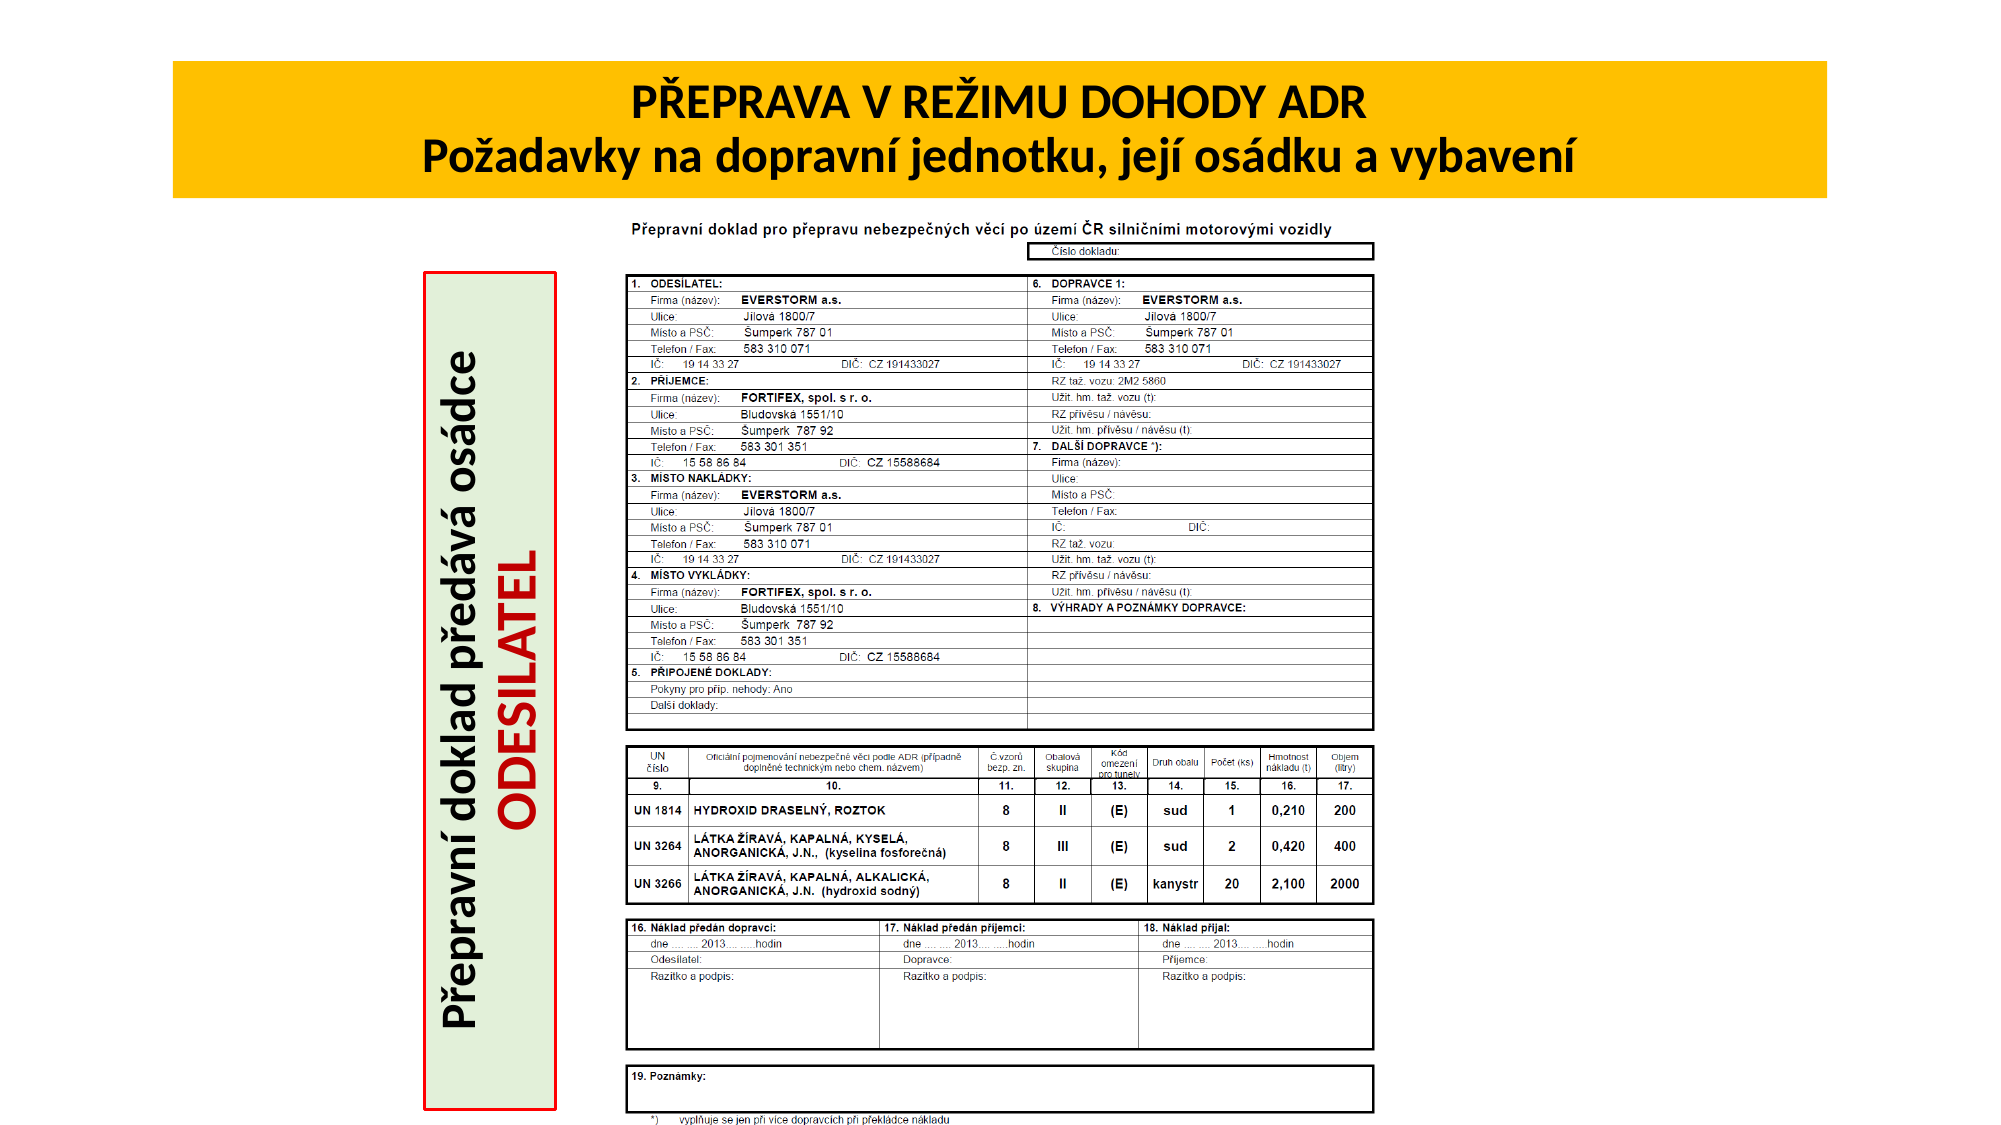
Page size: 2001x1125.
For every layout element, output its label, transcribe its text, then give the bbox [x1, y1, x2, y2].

text_box Přepravní doklad předává osádce ODESILATEL [424, 272, 556, 1110]
title PŘEPRAVA V REŽIMU DOHODY ADR Požadavky na dopravní jednotku, její osádku a vybavení [172, 61, 1828, 199]
picture [619, 219, 1380, 1125]
